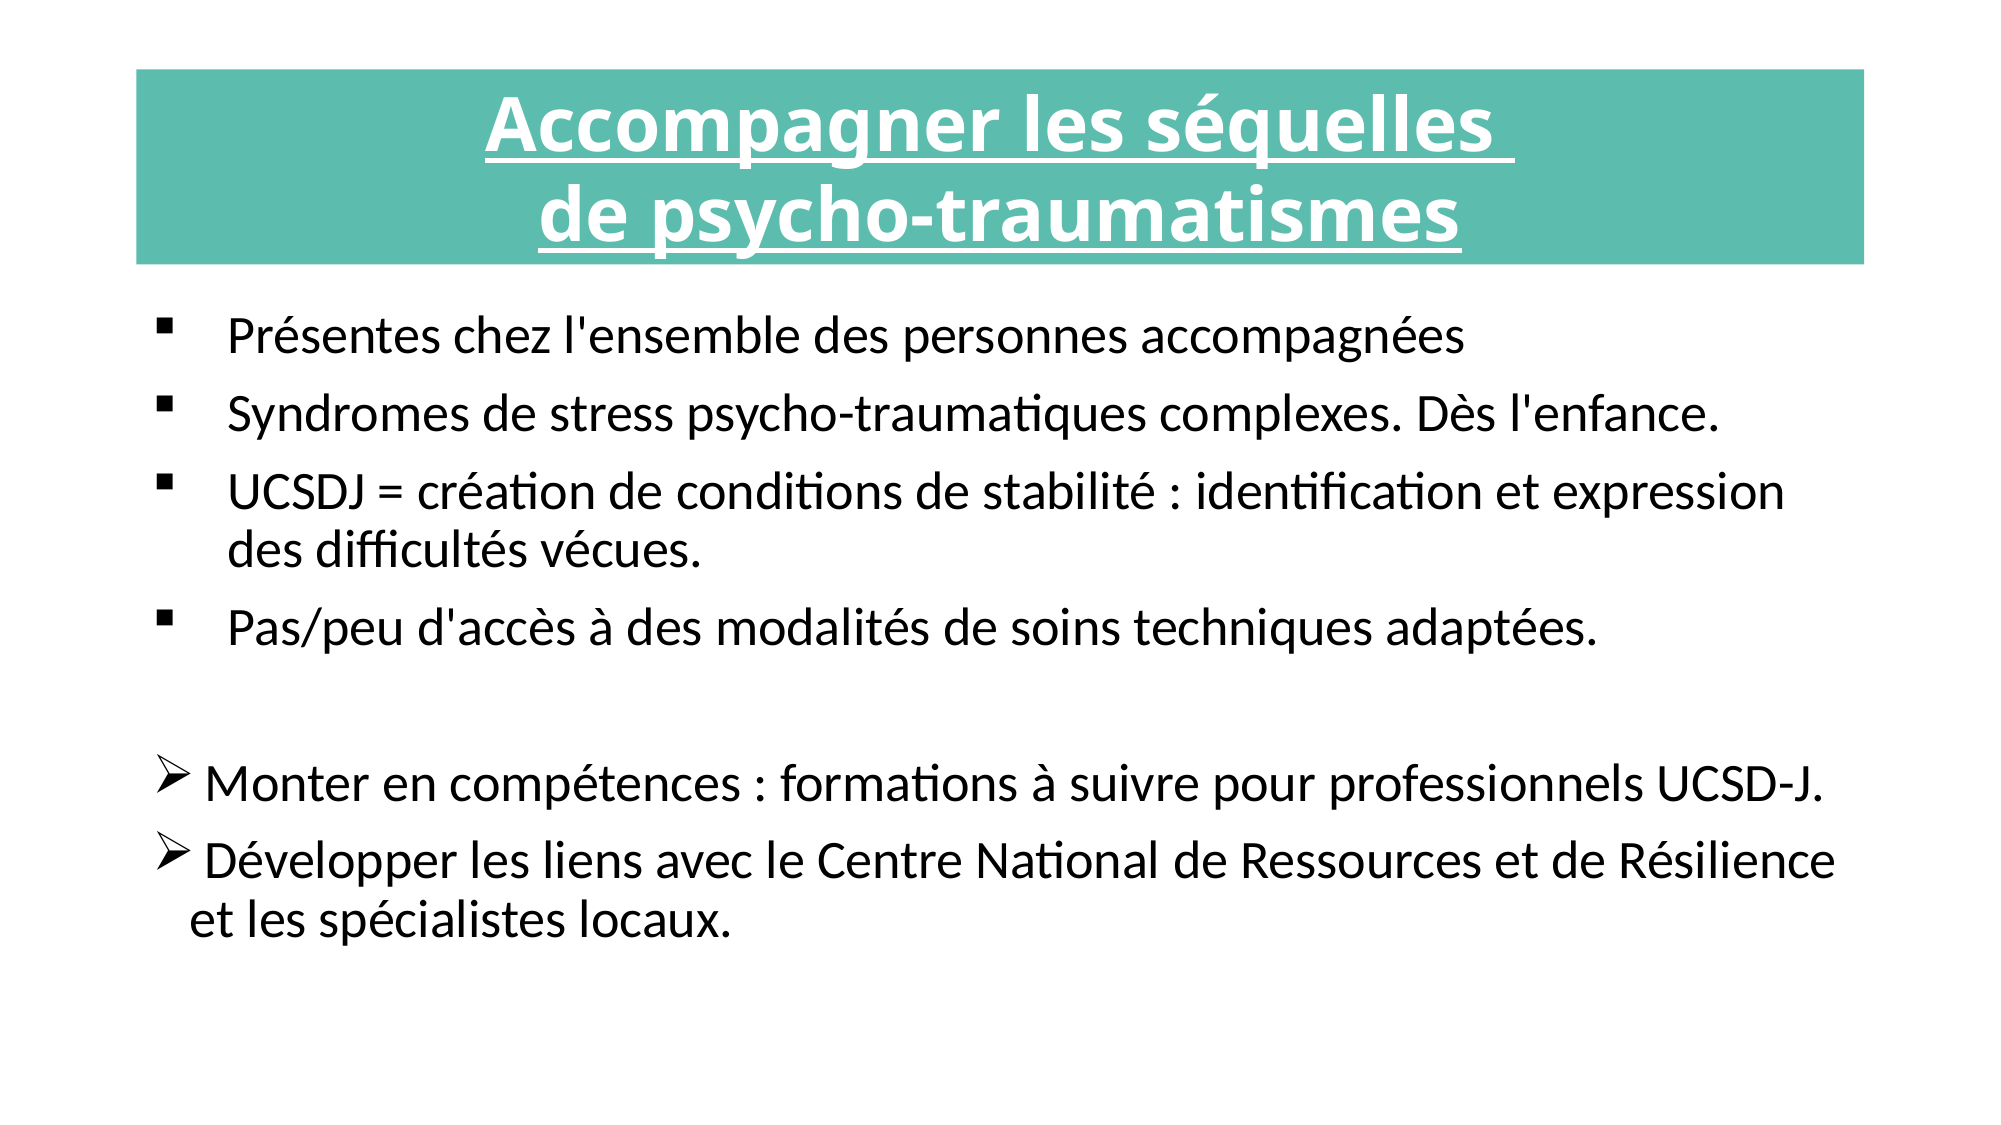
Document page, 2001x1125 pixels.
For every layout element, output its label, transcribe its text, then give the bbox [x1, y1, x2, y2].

list Présentes chez l'ensemble des personnes accompagnées Syndromes de stress psycho-traumatiques complexes. Dès l'enfance. UCSDJ = création de conditions de stabilité : identification et expression des difficultés vécues. Pas/peu d'accès à des modalités de soins techniques adaptées. Monter en compétences : formations à suivre pour professionnels UCSD-J. Développer les liens avec le Centre National de Ressources et de Résilience et les spécialistes locaux. [137, 299, 1863, 1014]
text_box Accompagner les séquelles de psycho-traumatismes [136, 69, 1865, 265]
